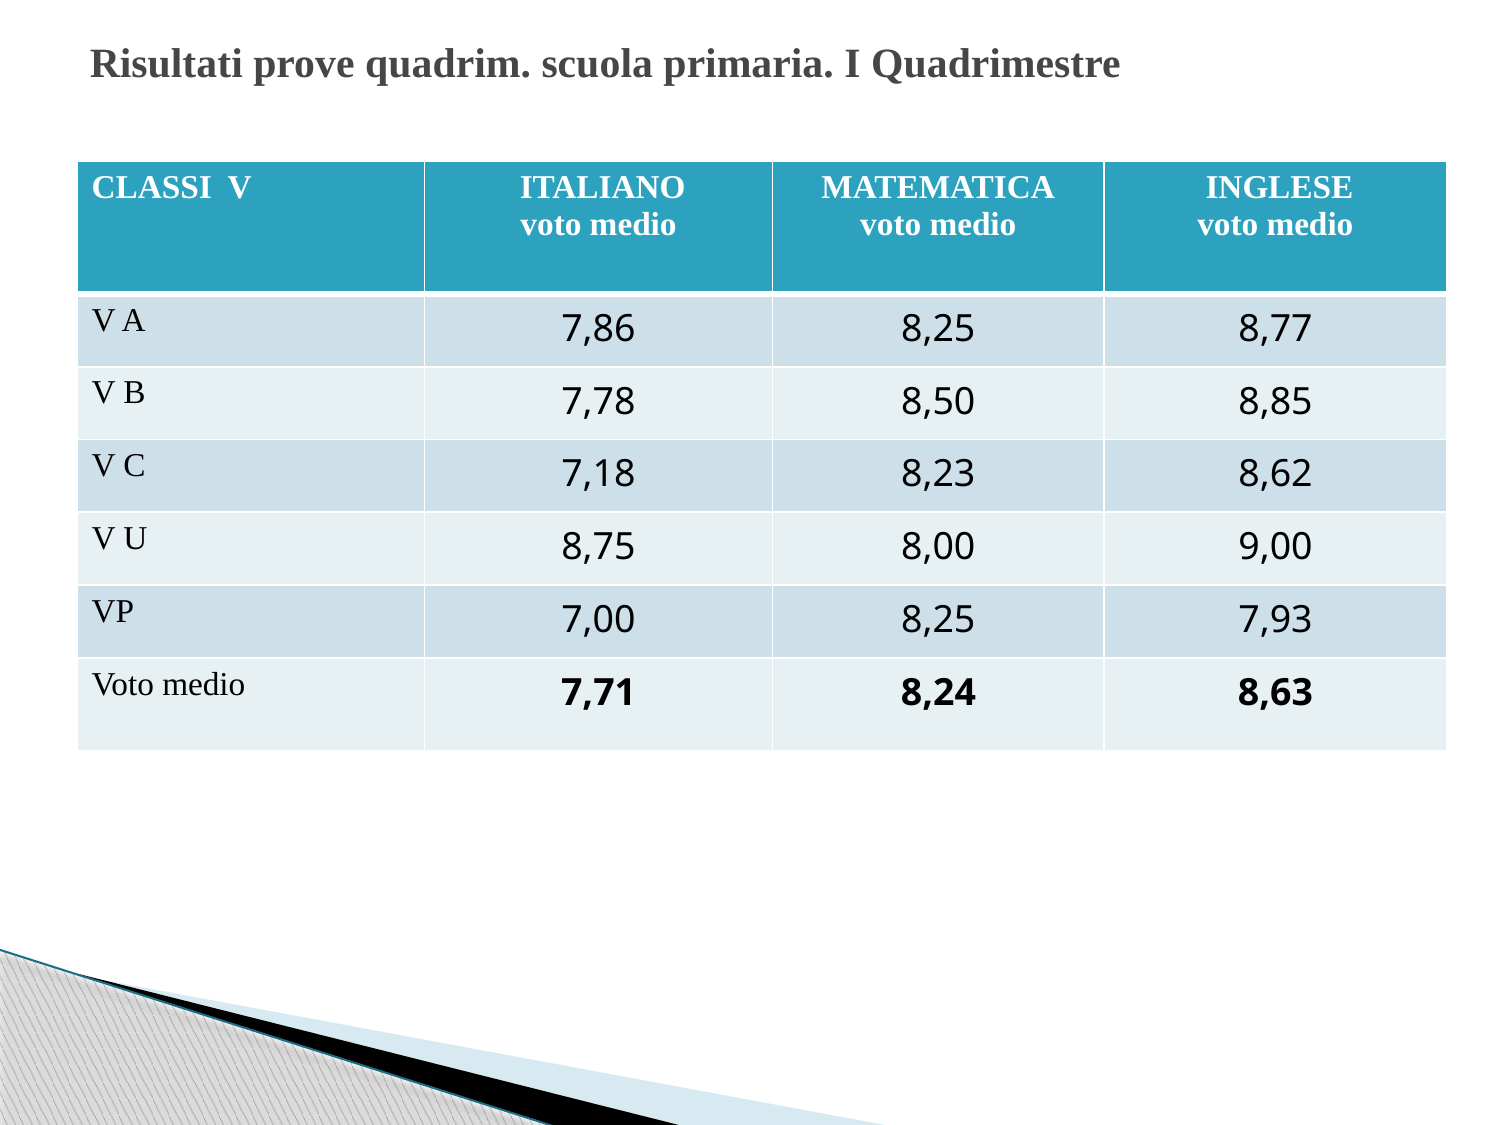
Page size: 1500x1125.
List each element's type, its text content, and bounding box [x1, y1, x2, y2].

table_cell V B [78, 368, 424, 439]
table_cell 8,75 [425, 513, 772, 584]
table_cell 8,85 [1105, 368, 1446, 439]
table_cell 8,50 [773, 368, 1103, 439]
table_cell 7,00 [425, 586, 772, 657]
table_cell V A [78, 297, 424, 366]
title Risultati prove quadrim. scuola primaria. I Quadrimestre [75, 0, 1425, 197]
table_header ITALIANO voto medio [425, 197, 772, 291]
table_cell 8,63 [1105, 659, 1446, 750]
table_cell 7,86 [425, 297, 772, 366]
table_cell 7,18 [425, 440, 772, 511]
table_cell 7,93 [1105, 586, 1446, 657]
table_cell Voto medio [78, 659, 424, 750]
table_cell 8,00 [773, 513, 1103, 584]
table_cell V C [78, 440, 424, 511]
table_cell 7,71 [425, 659, 772, 750]
table_header MATEMATICA voto medio [773, 197, 1103, 291]
table_cell 9,00 [1105, 513, 1446, 584]
table_cell 7,78 [425, 368, 772, 439]
table_cell 8,77 [1105, 297, 1446, 366]
table_cell VP [78, 586, 424, 657]
table_cell 8,62 [1105, 440, 1446, 511]
table_cell V U [78, 513, 424, 584]
table_cell 8,25 [773, 297, 1103, 366]
table_cell 8,25 [773, 586, 1103, 657]
table_header INGLESE voto medio [1105, 162, 1446, 291]
table_cell 8,23 [773, 440, 1103, 511]
table_header CLASSI V [78, 197, 424, 291]
table_cell 8,24 [773, 659, 1103, 750]
